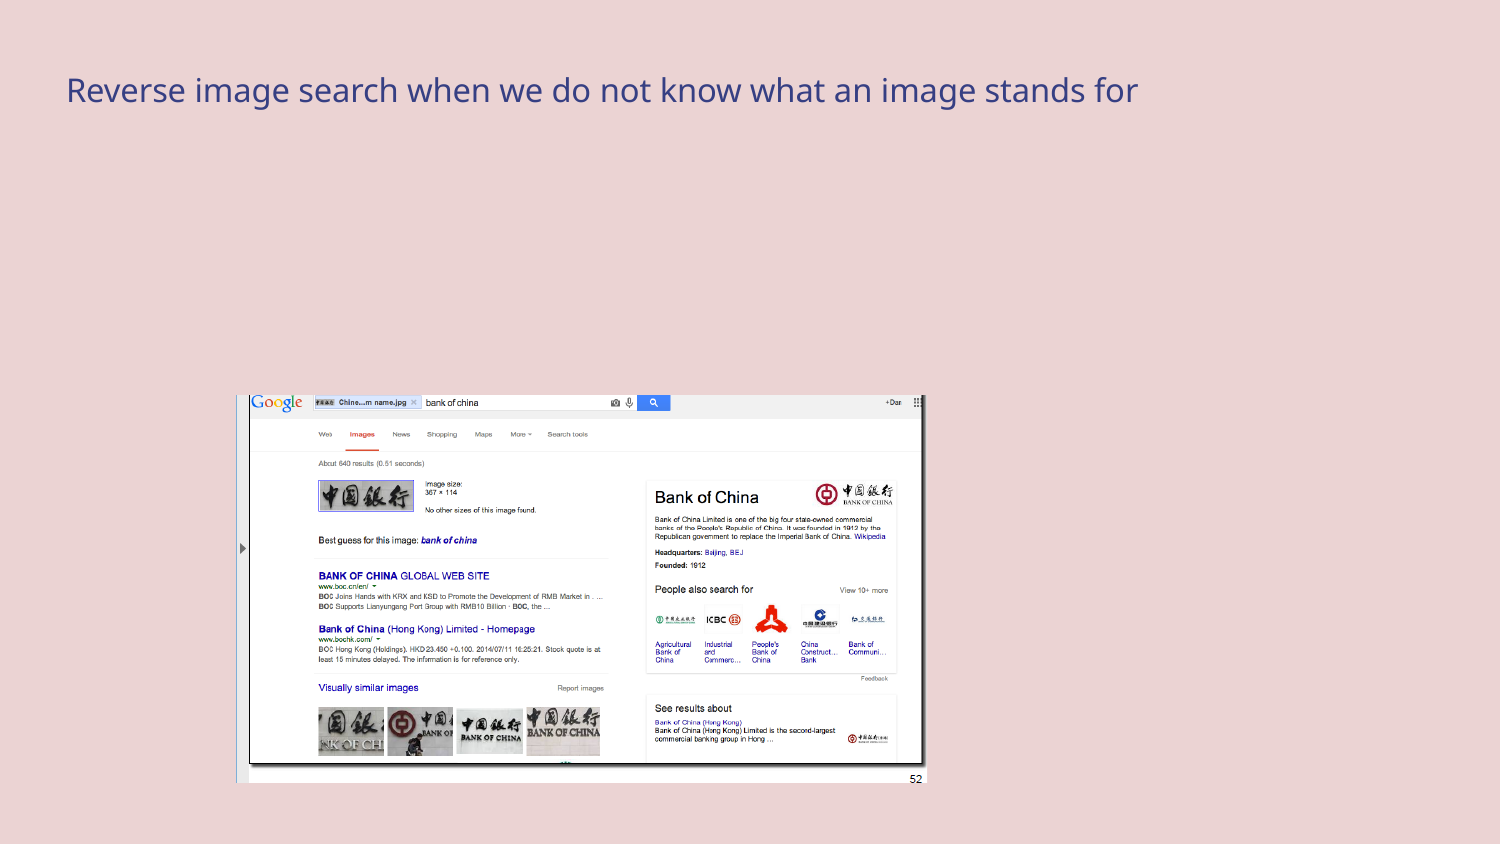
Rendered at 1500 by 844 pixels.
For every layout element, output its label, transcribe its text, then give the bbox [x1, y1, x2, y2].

title Reverse image search when we do not know what an image stands for [51, 55, 1168, 150]
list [235, 395, 928, 784]
